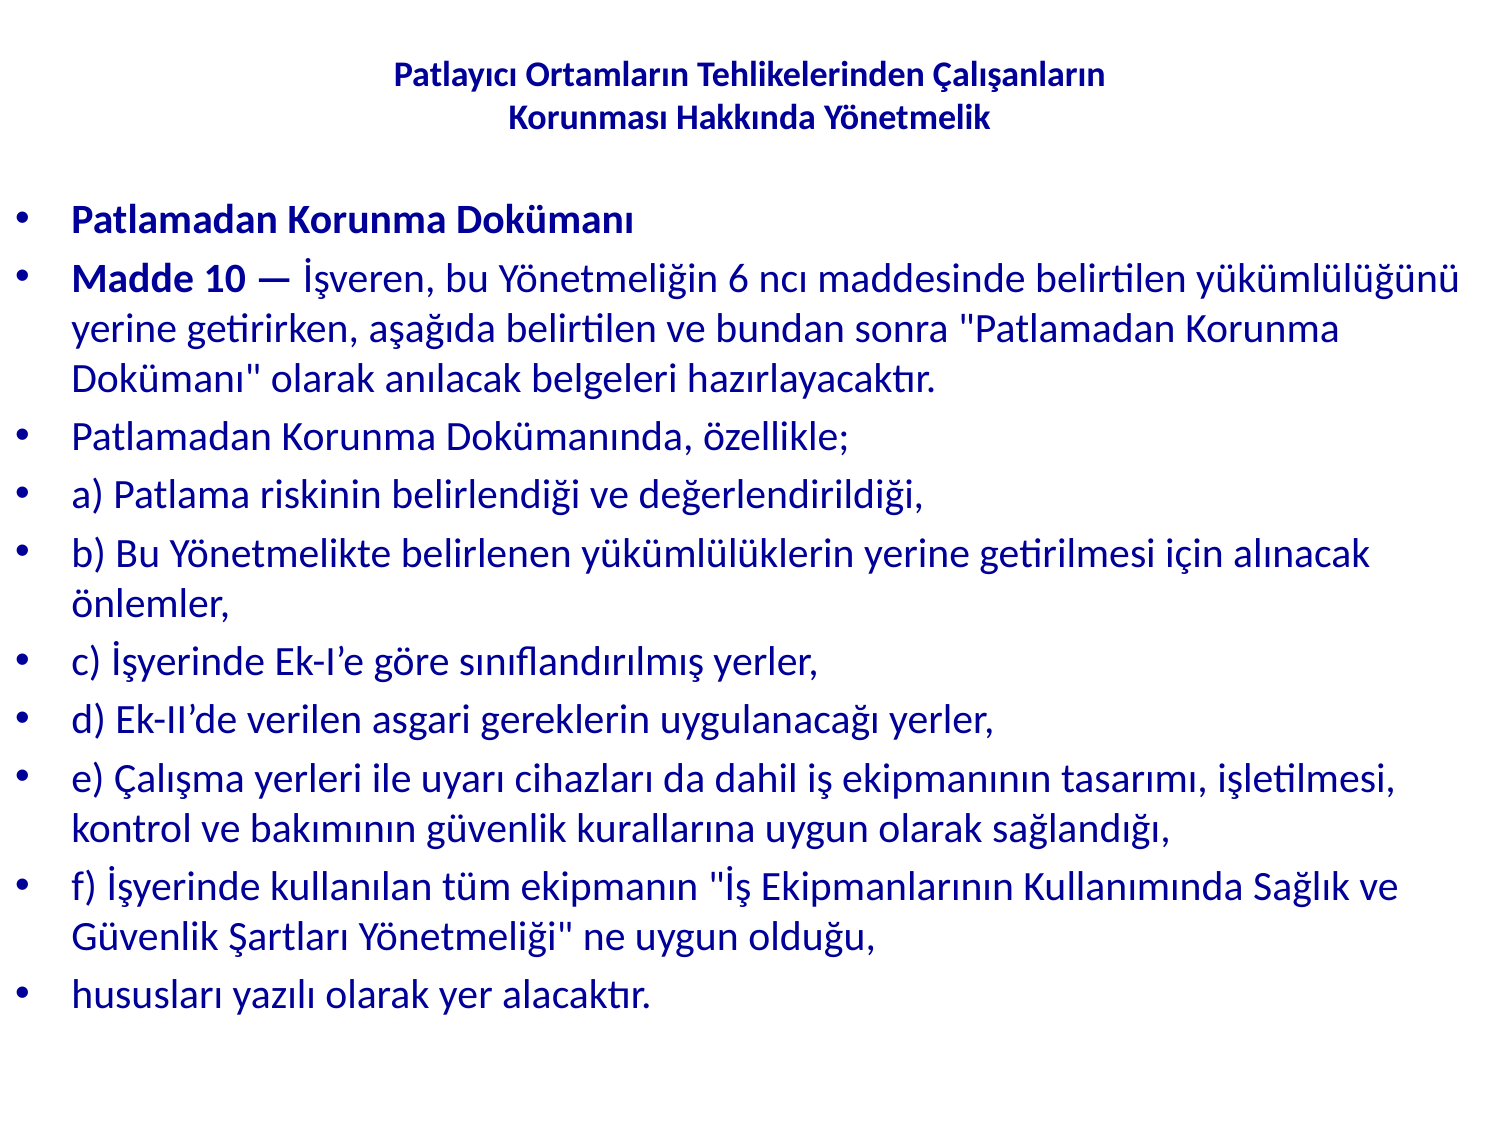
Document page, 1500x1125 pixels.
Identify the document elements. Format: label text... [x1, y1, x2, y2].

list Patlamadan Korunma Dokümanı Madde 10 — İşveren, bu Yönetmeliğin 6 ncı maddesinde belirtilen yükümlülüğünü yerine getirirken, aşağıda belirtilen ve bundan sonra "Patlamadan Korunma Dokümanı" olarak anılacak belgeleri hazırlayacaktır. Patlamadan Korunma Dokümanında, özellikle; a) Patlama riskinin belirlendiği ve değerlendirildiği, b) Bu Yönetmelikte belirlenen yükümlülüklerin yerine getirilmesi için alınacak önlemler, c) İşyerinde Ek-I’e göre sınıflandırılmış yerler, d) Ek-II’de verilen asgari gereklerin uygulanacağı yerler, e) Çalışma yerleri ile uyarı cihazları da dahil iş ekipmanının tasarımı, işletilmesi, kontrol ve bakımının güvenlik kurallarına uygun olarak sağlandığı, f) İşyerinde kullanılan tüm ekipmanın "İş Ekipmanlarının Kullanımında Sağlık ve Güvenlik Şartları Yönetmeliği" ne uygun olduğu, hususları yazılı olarak yer alacaktır. [0, 184, 1500, 1125]
title Patlayıcı Ortamların Tehlikelerinden Çalışanların Korunması Hakkında Yönetmelik [0, 42, 1500, 184]
